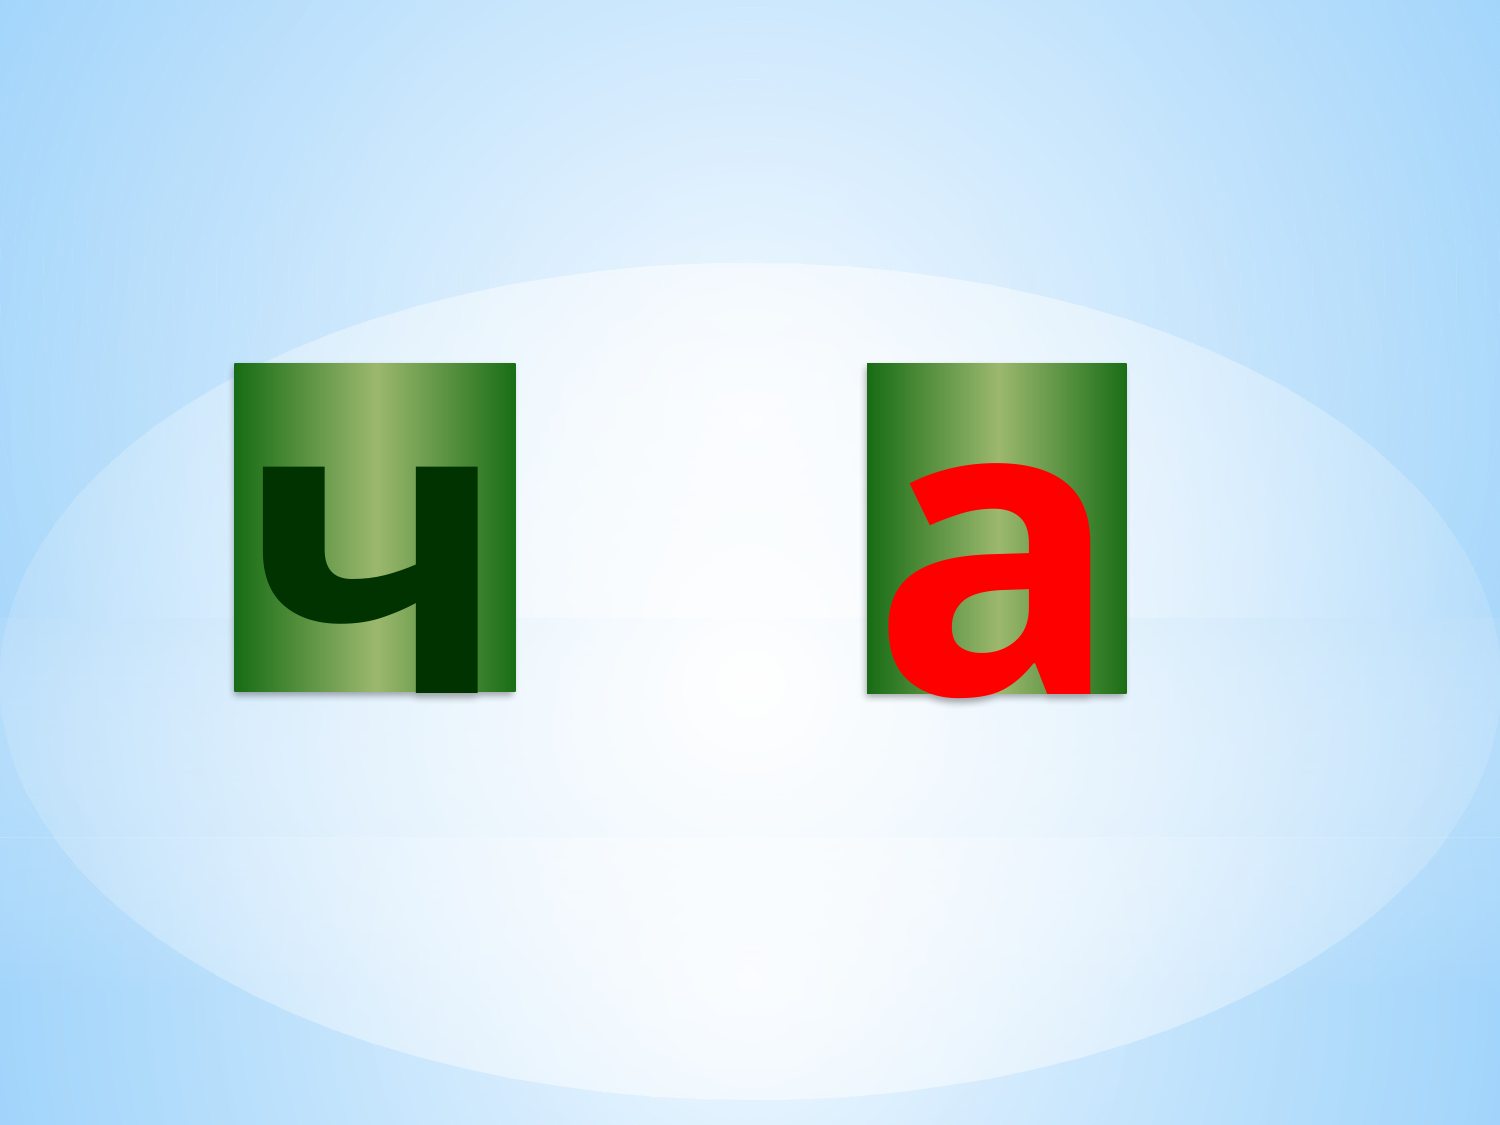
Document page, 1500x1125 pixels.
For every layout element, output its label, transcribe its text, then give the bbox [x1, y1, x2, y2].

text_box ч [234, 363, 516, 692]
text_box а [867, 363, 1127, 694]
